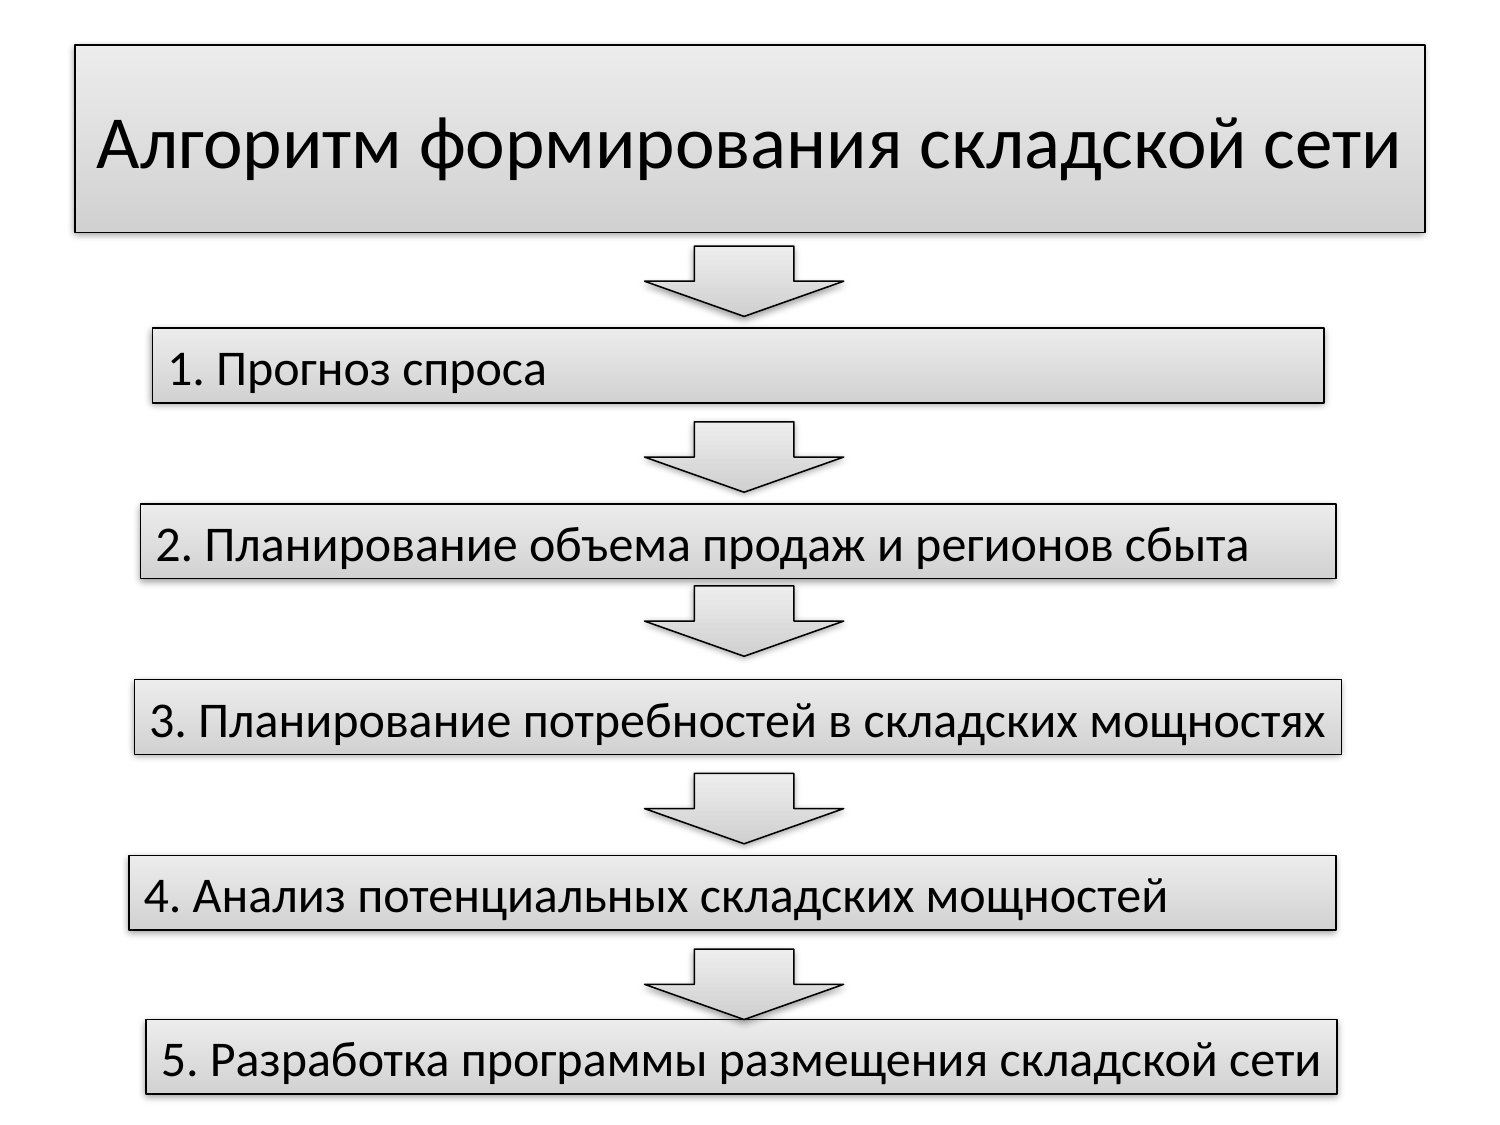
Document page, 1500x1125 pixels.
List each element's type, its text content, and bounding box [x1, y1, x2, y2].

text_box 3. Планирование потребностей в складских мощностях [134, 679, 1342, 755]
title Алгоритм формирования складской сети [74, 44, 1426, 233]
text_box 5. Разработка программы размещения складской сети [145, 1019, 1338, 1095]
text_box [643, 421, 845, 493]
text_box [643, 245, 845, 318]
text_box [643, 948, 845, 1021]
text_box 1. Прогноз спроса [152, 327, 1325, 404]
text_box 4. Анализ потенциальных складских мощностей [128, 855, 1337, 931]
text_box [643, 585, 845, 658]
text_box [643, 772, 845, 845]
text_box 2. Планирование объема продаж и регионов сбыта [140, 503, 1337, 579]
